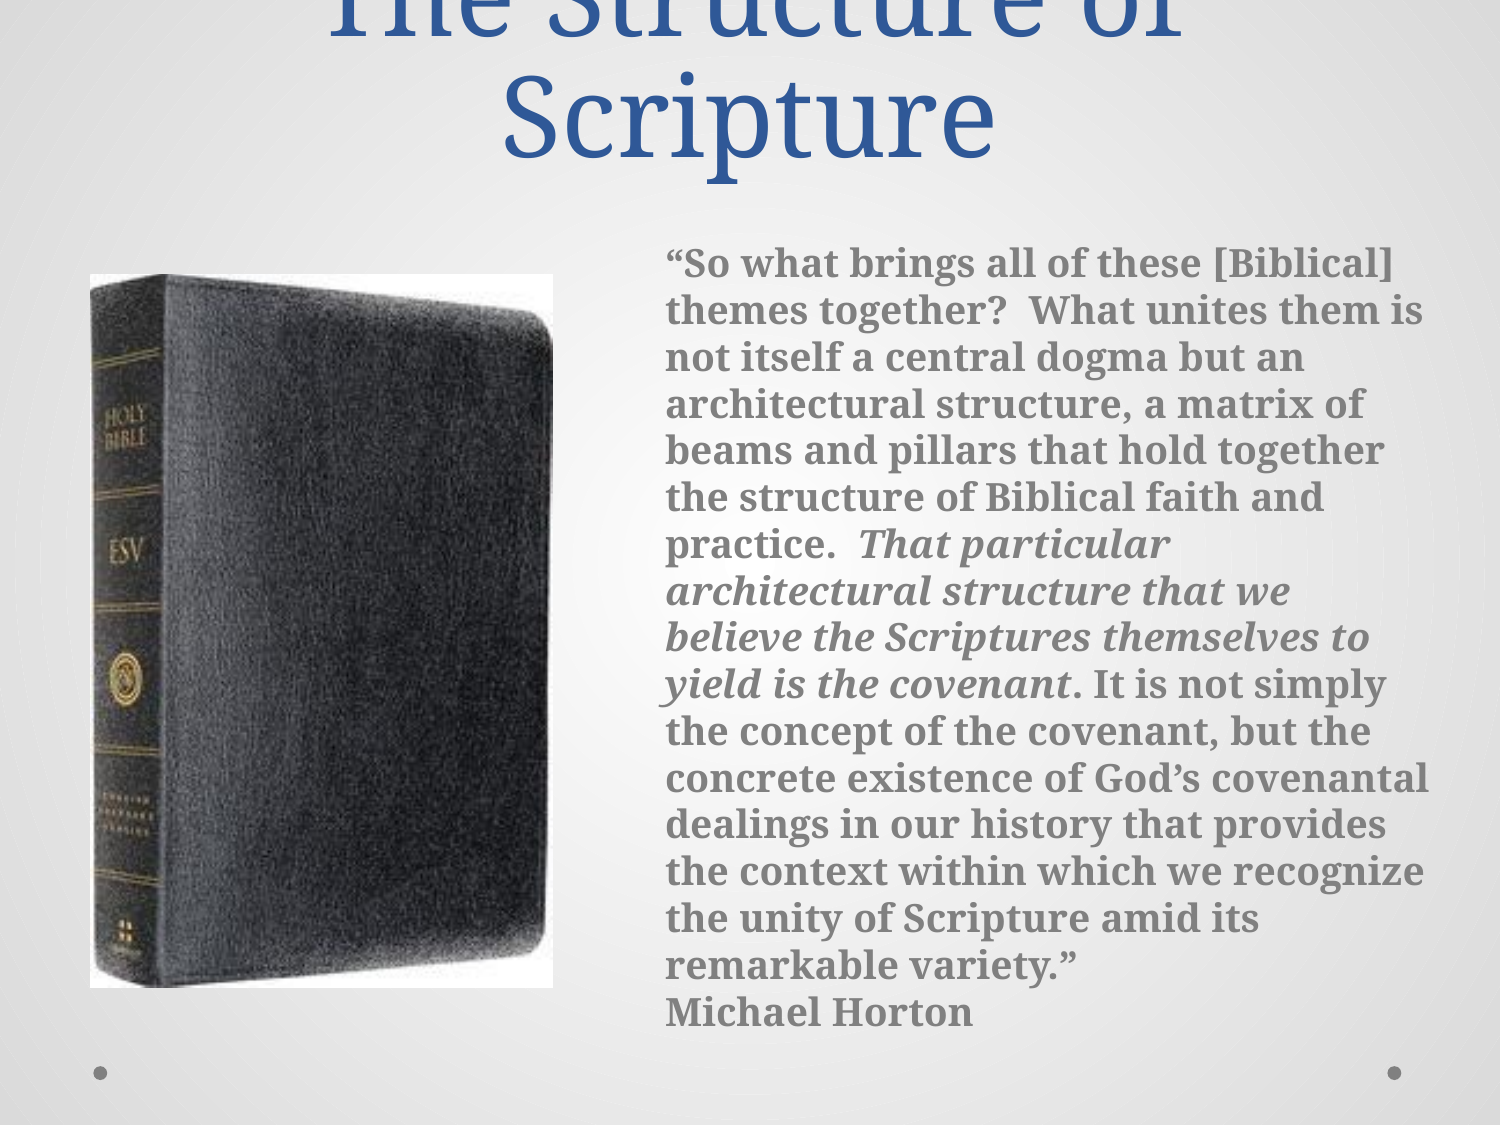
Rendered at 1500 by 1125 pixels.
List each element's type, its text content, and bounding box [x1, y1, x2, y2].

title The Structure of Scripture [75, 24, 1425, 188]
list “So what brings all of these [Biblical] themes together? What unites them is not itself a central dogma but an architectural structure, a matrix of beams and pillars that hold together the structure of Biblical faith and practice. That particular architectural structure that we believe the Scriptures themselves to yield is the covenant. It is not simply the concept of the covenant, but the concrete existence of God’s covenantal dealings in our history that provides the context within which we recognize the unity of Scripture amid its remarkable variety.” Michael Horton [650, 231, 1450, 1057]
picture [89, 274, 553, 988]
